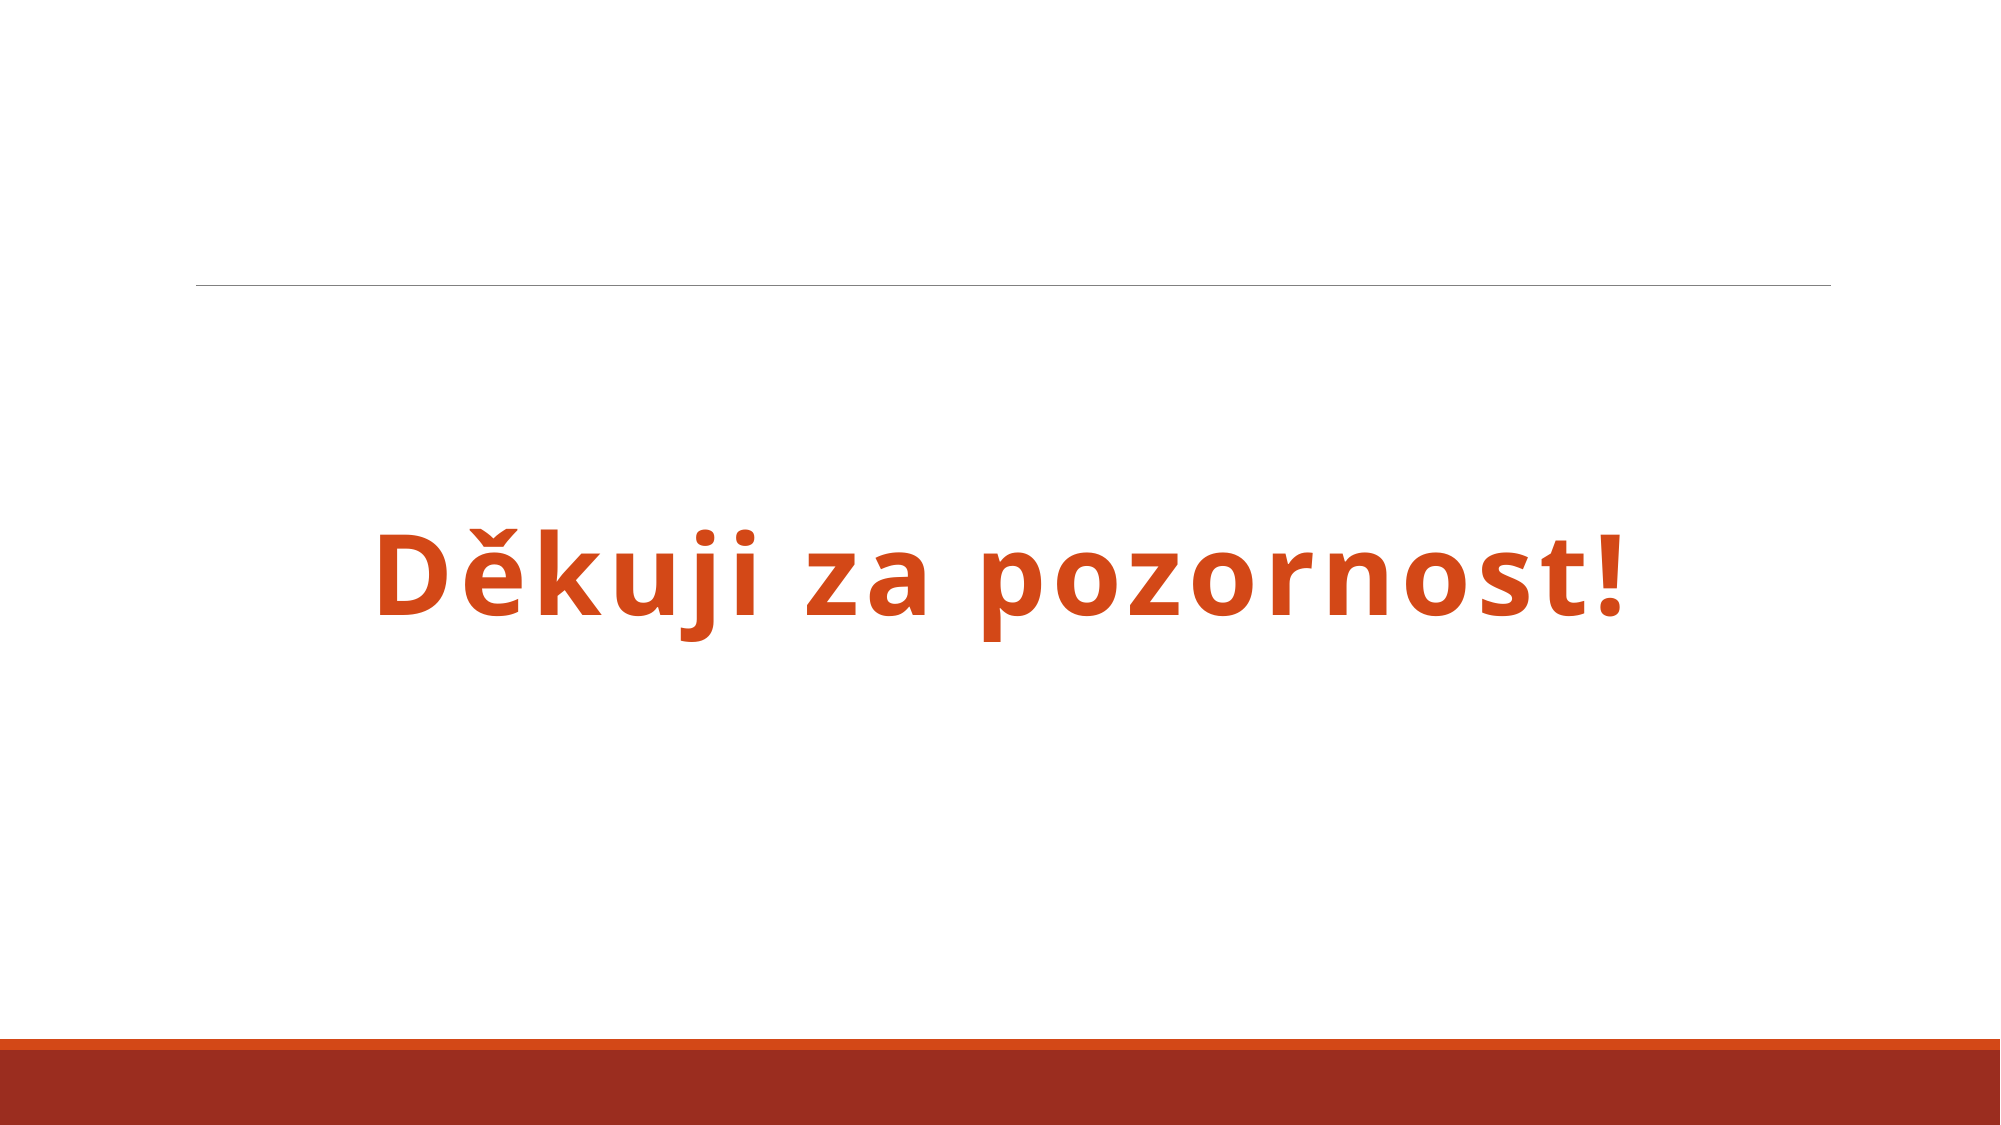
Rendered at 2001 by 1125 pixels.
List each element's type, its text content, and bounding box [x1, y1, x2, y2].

title Děkuji za pozornost! [174, 408, 1825, 647]
